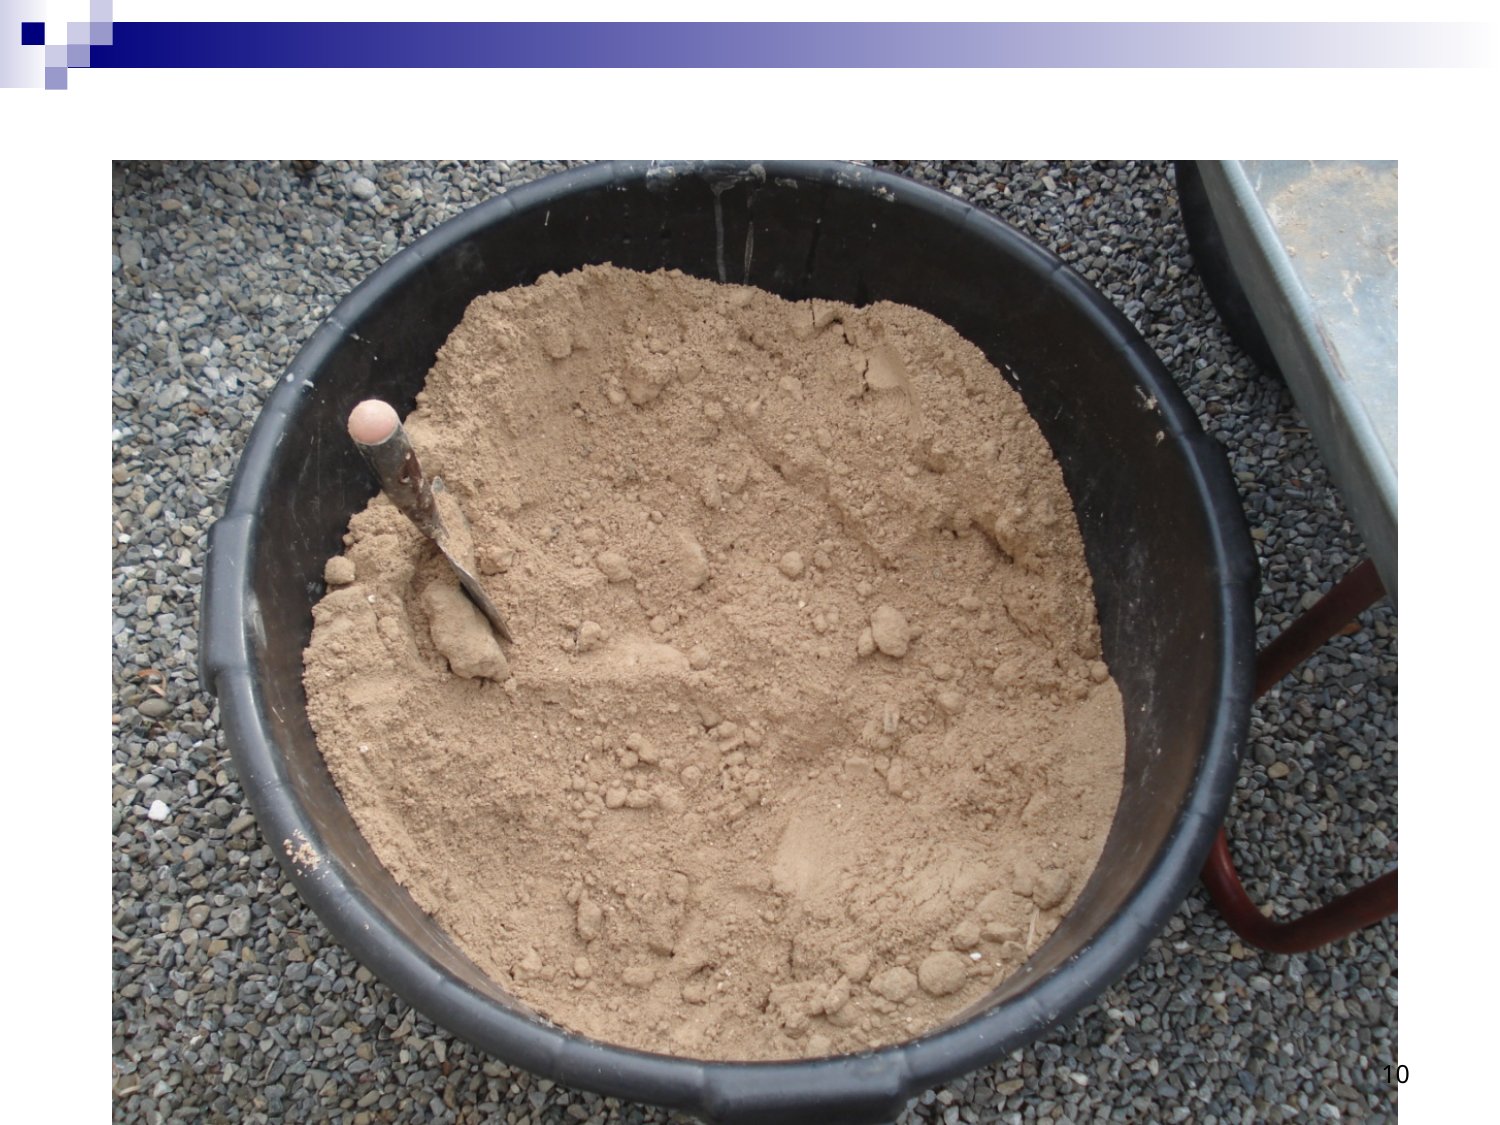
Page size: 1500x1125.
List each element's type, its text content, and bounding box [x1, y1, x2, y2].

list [111, 160, 1398, 1125]
slide_number 10 [1402, 1024, 1426, 1101]
